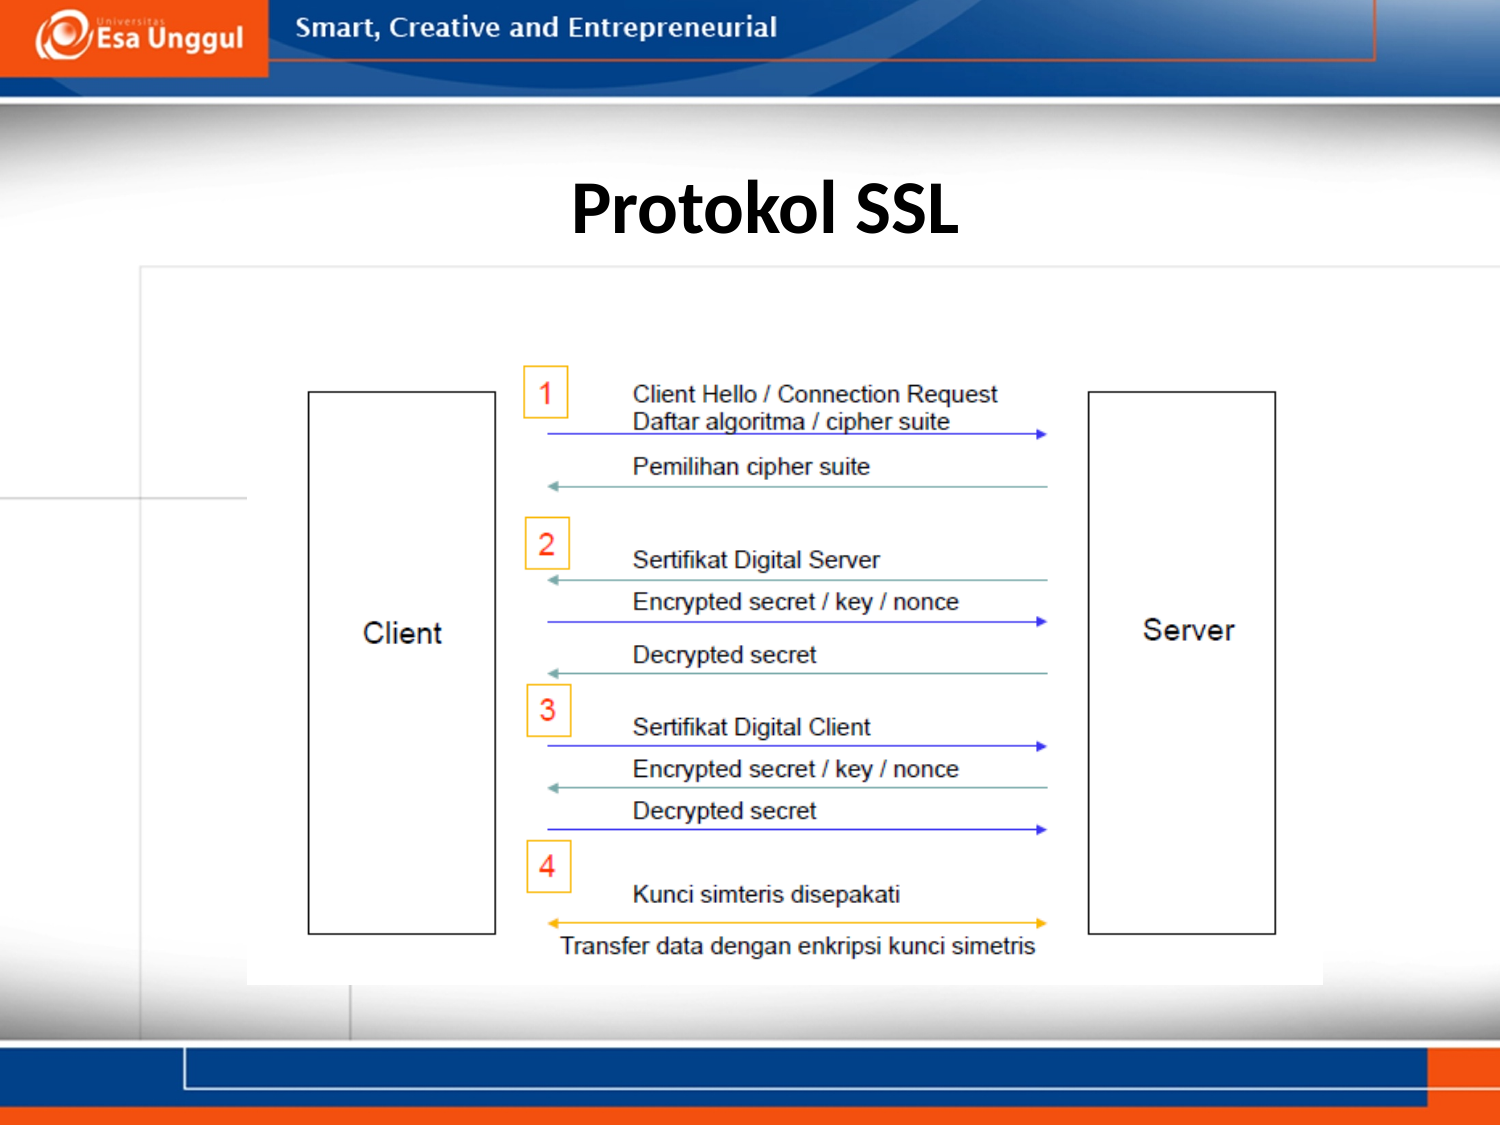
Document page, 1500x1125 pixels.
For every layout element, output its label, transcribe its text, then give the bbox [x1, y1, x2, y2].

title Protokol SSL [174, 149, 1357, 258]
picture [0, 0, 1500, 1125]
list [247, 331, 1323, 985]
